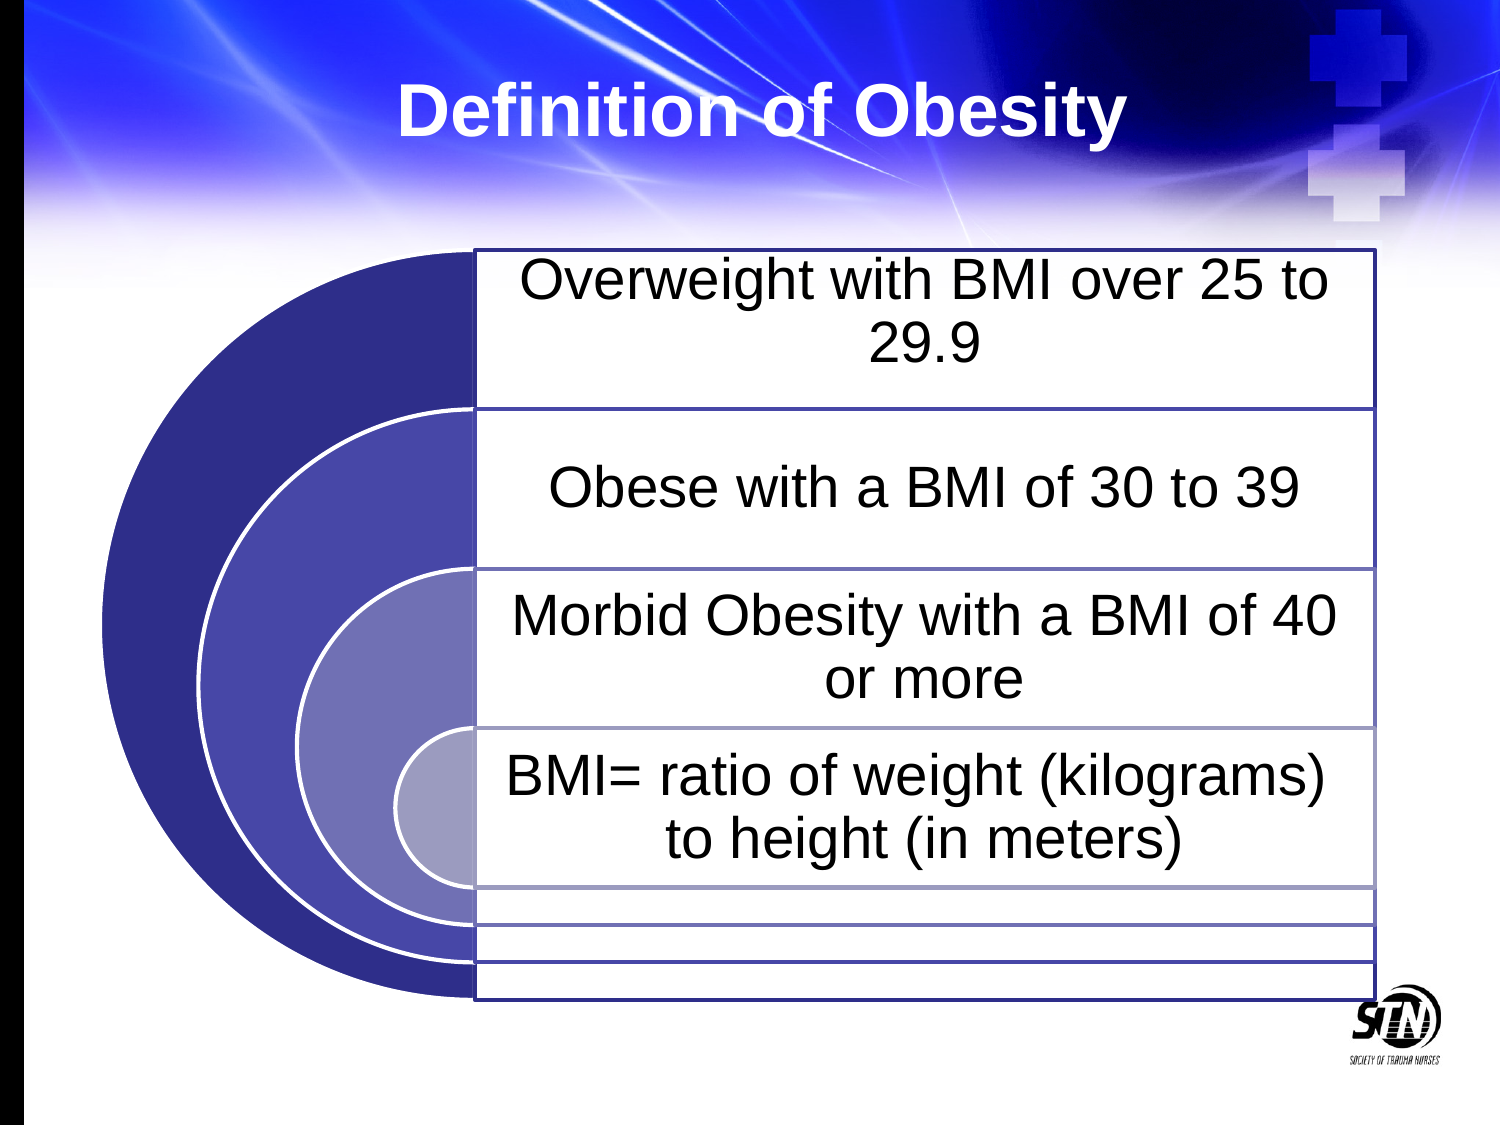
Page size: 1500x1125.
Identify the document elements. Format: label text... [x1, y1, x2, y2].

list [99, 249, 1376, 1001]
title Definition of Obesity [24, 12, 1500, 200]
picture [0, 0, 1500, 1125]
